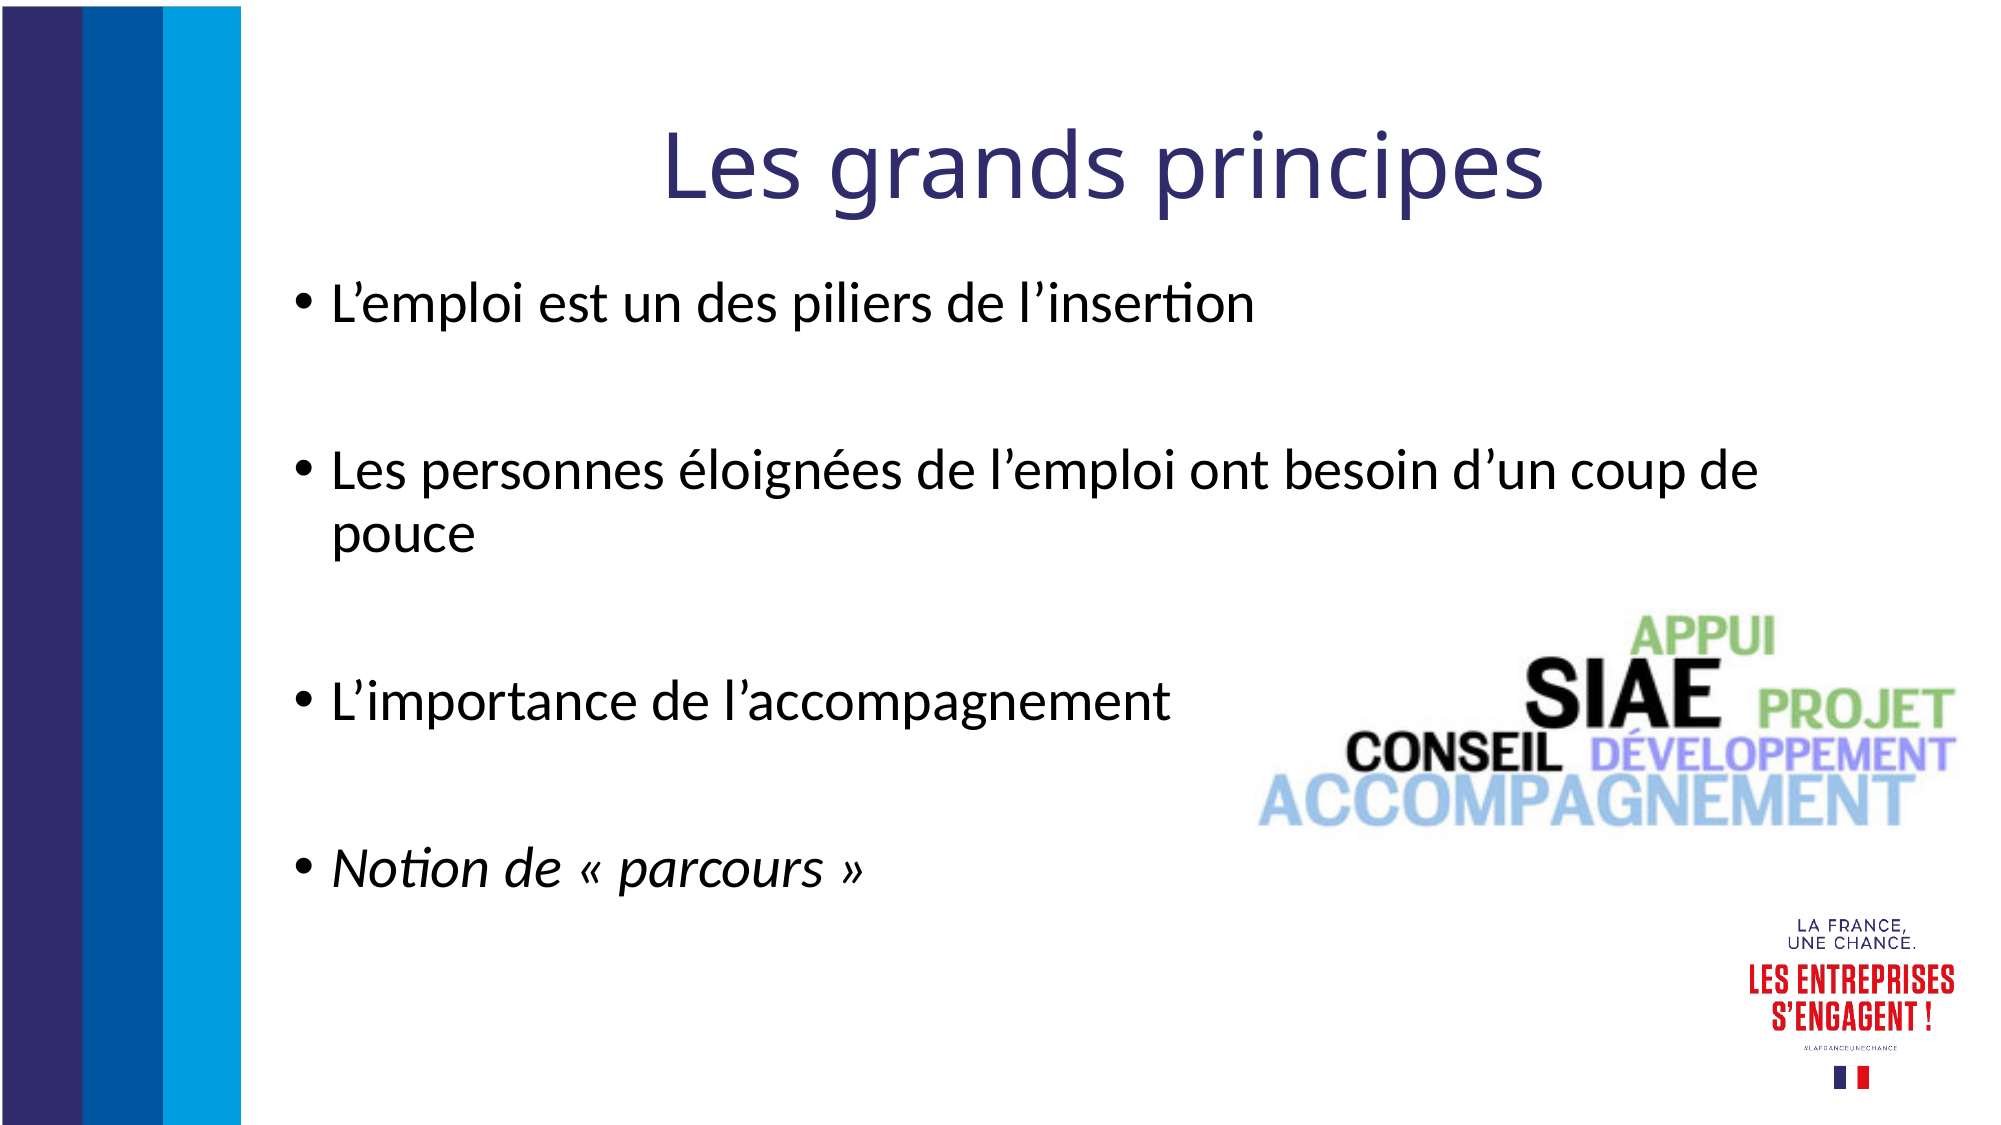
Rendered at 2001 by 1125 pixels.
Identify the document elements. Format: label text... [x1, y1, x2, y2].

title Les grands principes [353, 59, 1855, 264]
picture [1253, 562, 1963, 887]
picture [1748, 919, 1956, 1089]
list L’emploi est un des piliers de l’insertion Les personnes éloignées de l’emploi ont besoin d’un coup de pouce L’importance de l’accompagnement Notion de « parcours » [278, 264, 1877, 988]
picture [0, 0, 241, 1125]
